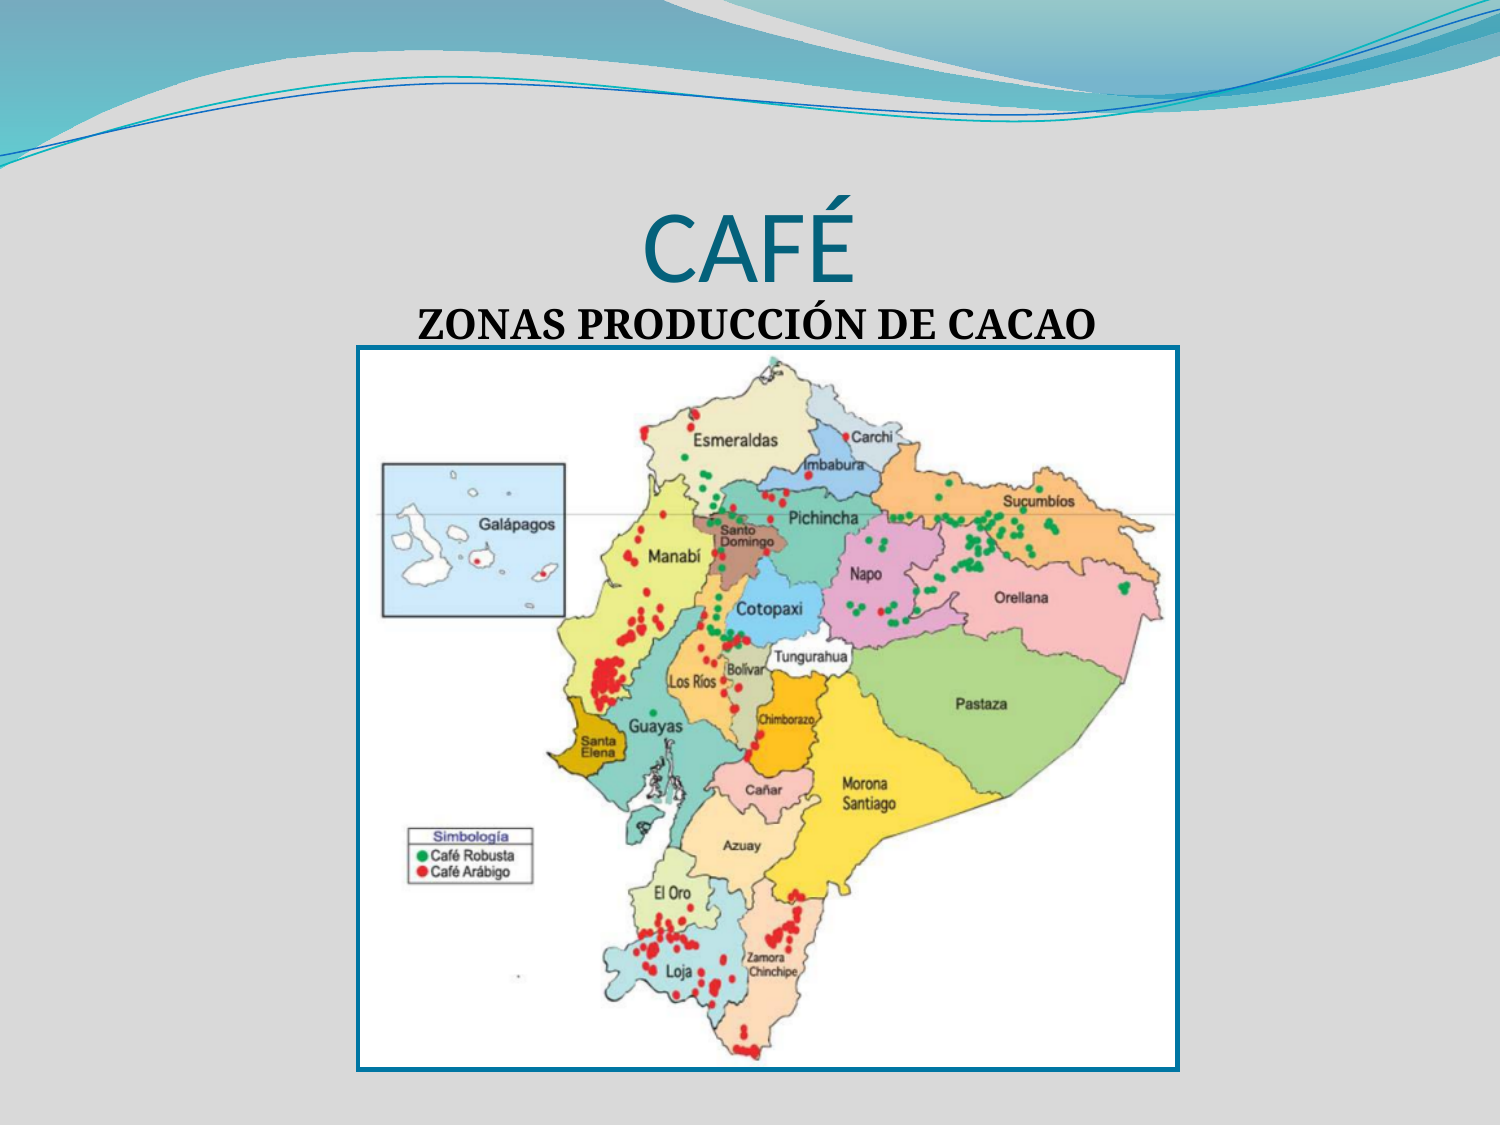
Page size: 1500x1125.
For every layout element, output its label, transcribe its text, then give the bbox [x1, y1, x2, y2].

title CAFÉ [75, 115, 1425, 303]
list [359, 349, 1176, 1068]
text_box ZONAS PRODUCCIÓN DE CACAO [402, 290, 1113, 348]
